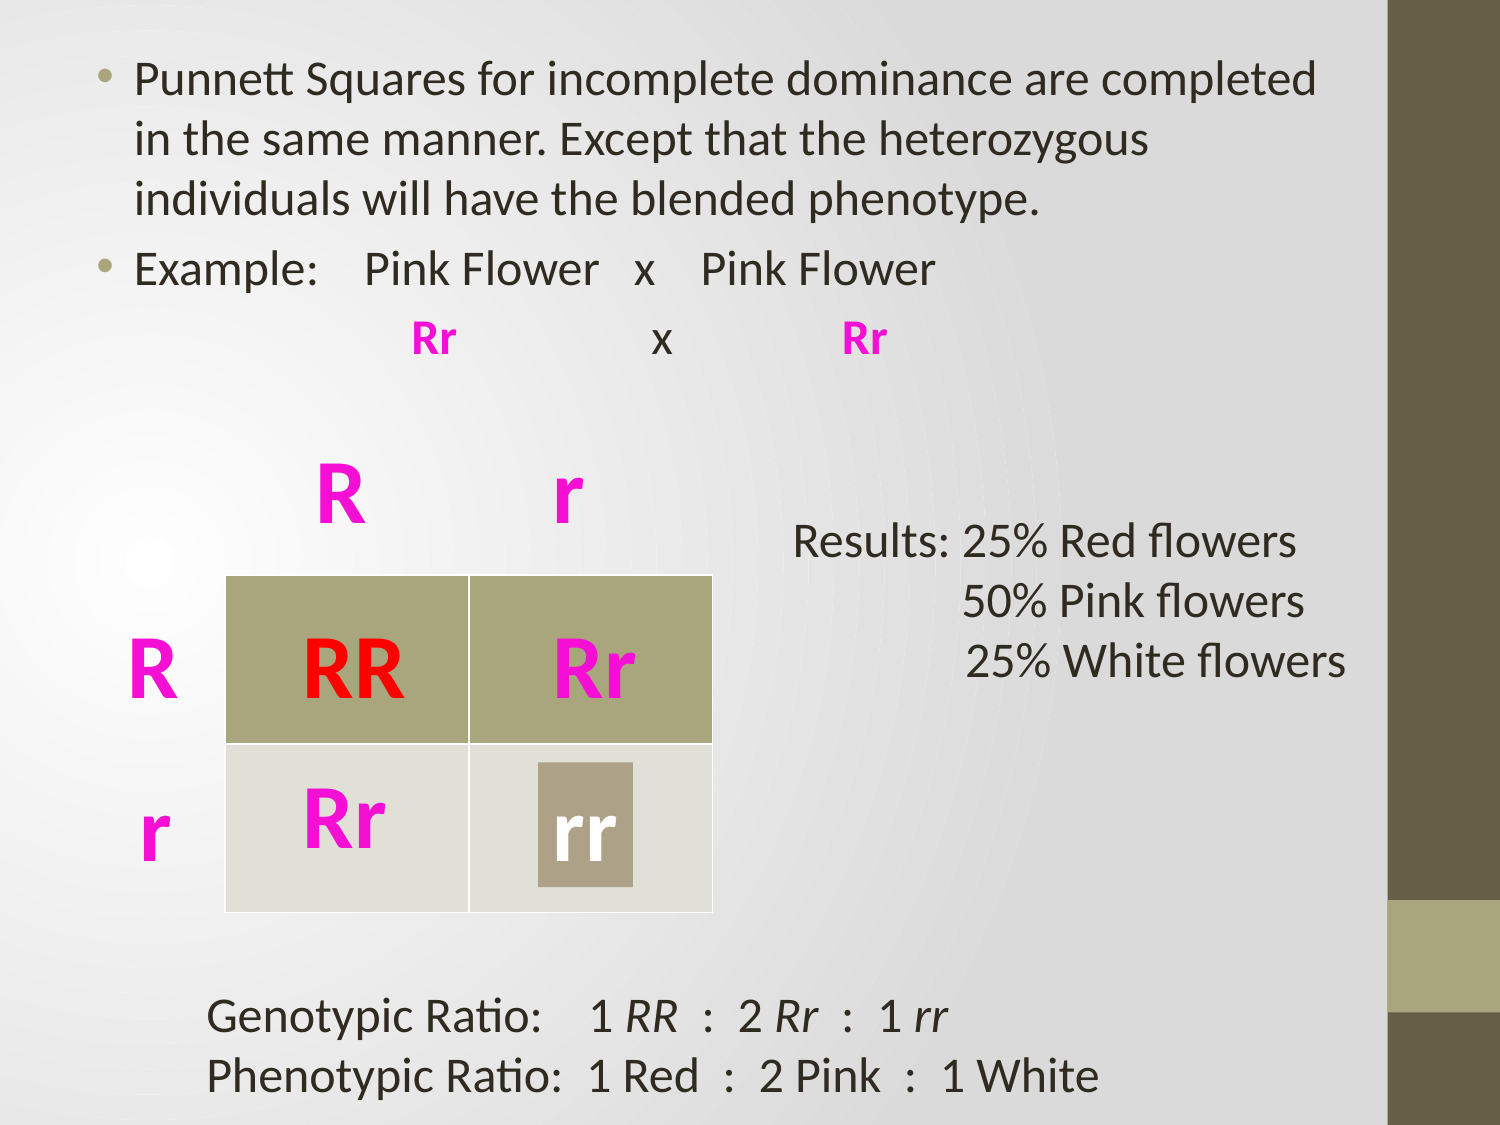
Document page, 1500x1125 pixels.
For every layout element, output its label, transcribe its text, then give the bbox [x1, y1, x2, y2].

text_box R [300, 424, 382, 550]
text_box R [112, 599, 195, 725]
text_box Genotypic Ratio: 1 RR : 2 Rr : 1 rr Phenotypic Ratio: 1 Red : 2 Pink : 1 White [191, 974, 1115, 1110]
text_box rr [538, 762, 633, 888]
text_box Results: 25% Red flowers 50% Pink flowers 25% White flowers [777, 499, 1362, 695]
text_box Rr [538, 599, 653, 725]
table_header [226, 576, 468, 743]
text_box RR [288, 599, 422, 725]
text_box r [537, 424, 600, 550]
table_header [470, 576, 712, 743]
table_cell [226, 745, 468, 912]
text_box Rr [288, 749, 403, 875]
list Punnett Squares for incomplete dominance are completed in the same manner. Except that the heterozygous individuals will have the blended phenotype. Example: Pink Flower x Pink Flower Rr x Rr [62, 37, 1350, 413]
table_cell [470, 745, 712, 912]
text_box r [125, 762, 188, 888]
